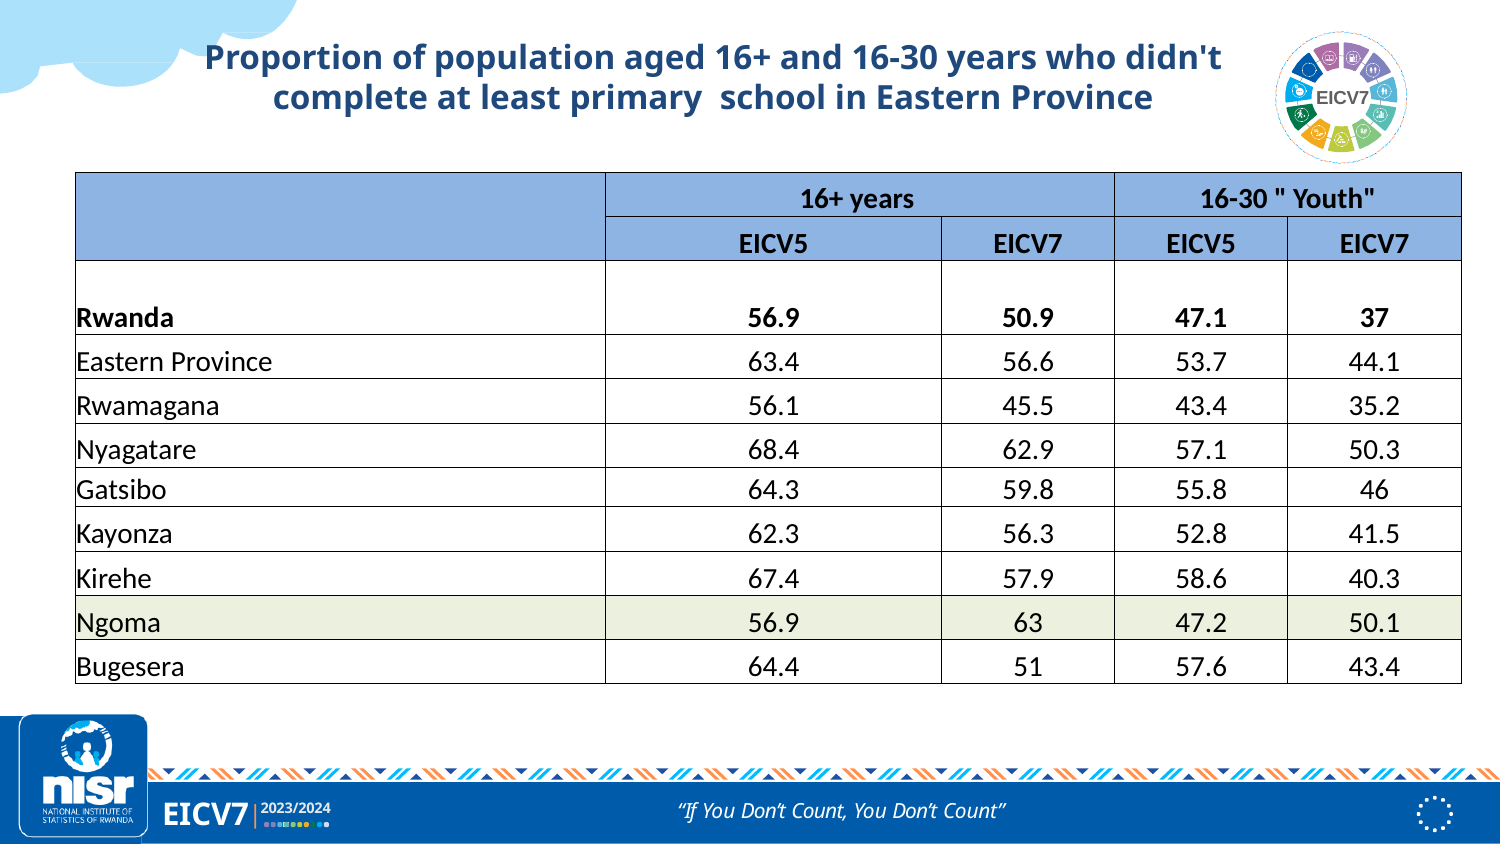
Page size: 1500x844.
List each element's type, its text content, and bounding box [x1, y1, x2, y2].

table_cell 45.5 [942, 379, 1114, 423]
table_cell Rwamagana [76, 379, 605, 423]
table_cell Rwanda [76, 261, 605, 334]
table_header [76, 173, 605, 260]
table_cell 62.9 [942, 424, 1114, 467]
table_cell 57.9 [942, 552, 1114, 595]
table_cell 53.7 [1115, 335, 1287, 378]
table_cell 63.4 [606, 335, 941, 378]
table_cell 47.1 [1115, 261, 1287, 334]
table_header 16-30 " Youth" [1115, 173, 1461, 216]
table_cell 64.3 [606, 468, 941, 506]
table_cell 68.4 [606, 424, 941, 467]
table_cell 57.1 [1115, 424, 1287, 467]
table_cell Bugesera [76, 640, 605, 683]
table_cell 43.4 [1288, 640, 1461, 683]
table_cell 51 [942, 640, 1114, 683]
table_cell EICV7 [1288, 217, 1461, 260]
table_cell 50.3 [1288, 424, 1461, 467]
table_cell EICV5 [1115, 217, 1287, 260]
text_box [0, 0, 297, 94]
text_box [1277, 112, 1285, 131]
table_cell EICV5 [606, 217, 941, 260]
table_cell 40.3 [1288, 552, 1461, 595]
table_cell 58.6 [1115, 552, 1287, 595]
table_cell Kayonza [76, 507, 605, 551]
table_cell 56.9 [606, 596, 941, 639]
table_cell Gatsibo [76, 468, 605, 506]
table_cell 62.3 [606, 507, 941, 551]
table_cell 46 [1288, 468, 1461, 506]
table_cell 56.3 [942, 507, 1114, 551]
table_cell 56.1 [606, 379, 941, 423]
table_cell EICV7 [942, 217, 1114, 260]
table_cell 43.4 [1115, 379, 1287, 423]
title Proportion of population aged 16+ and 16-30 years who didn't complete at least primary school in Eastern Province [140, 36, 1269, 117]
table_cell 67.4 [606, 552, 941, 595]
table_cell 59.8 [942, 468, 1114, 506]
table_cell 35.2 [1288, 379, 1461, 423]
table_cell 47.2 [1115, 596, 1287, 639]
table_header 16+ years [606, 173, 1114, 216]
table_cell 63 [942, 596, 1114, 639]
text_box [0, 713, 1500, 844]
table_cell 56.6 [942, 335, 1114, 378]
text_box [1275, 31, 1408, 164]
table_cell 64.4 [606, 640, 941, 683]
table_cell 57.6 [1115, 640, 1287, 683]
table_cell Kirehe [76, 552, 605, 595]
table_cell 50.1 [1288, 596, 1461, 639]
table_cell 44.1 [1288, 335, 1461, 378]
table_cell 41.5 [1288, 507, 1461, 551]
table_cell 55.8 [1115, 468, 1287, 506]
table_cell 56.9 [606, 261, 941, 334]
table_cell 52.8 [1115, 507, 1287, 551]
table_cell Nyagatare [76, 424, 605, 467]
table_cell 50.9 [942, 261, 1114, 334]
table_cell Eastern Province [76, 335, 605, 378]
table_cell Ngoma [76, 596, 605, 639]
table_cell 37 [1288, 261, 1461, 334]
